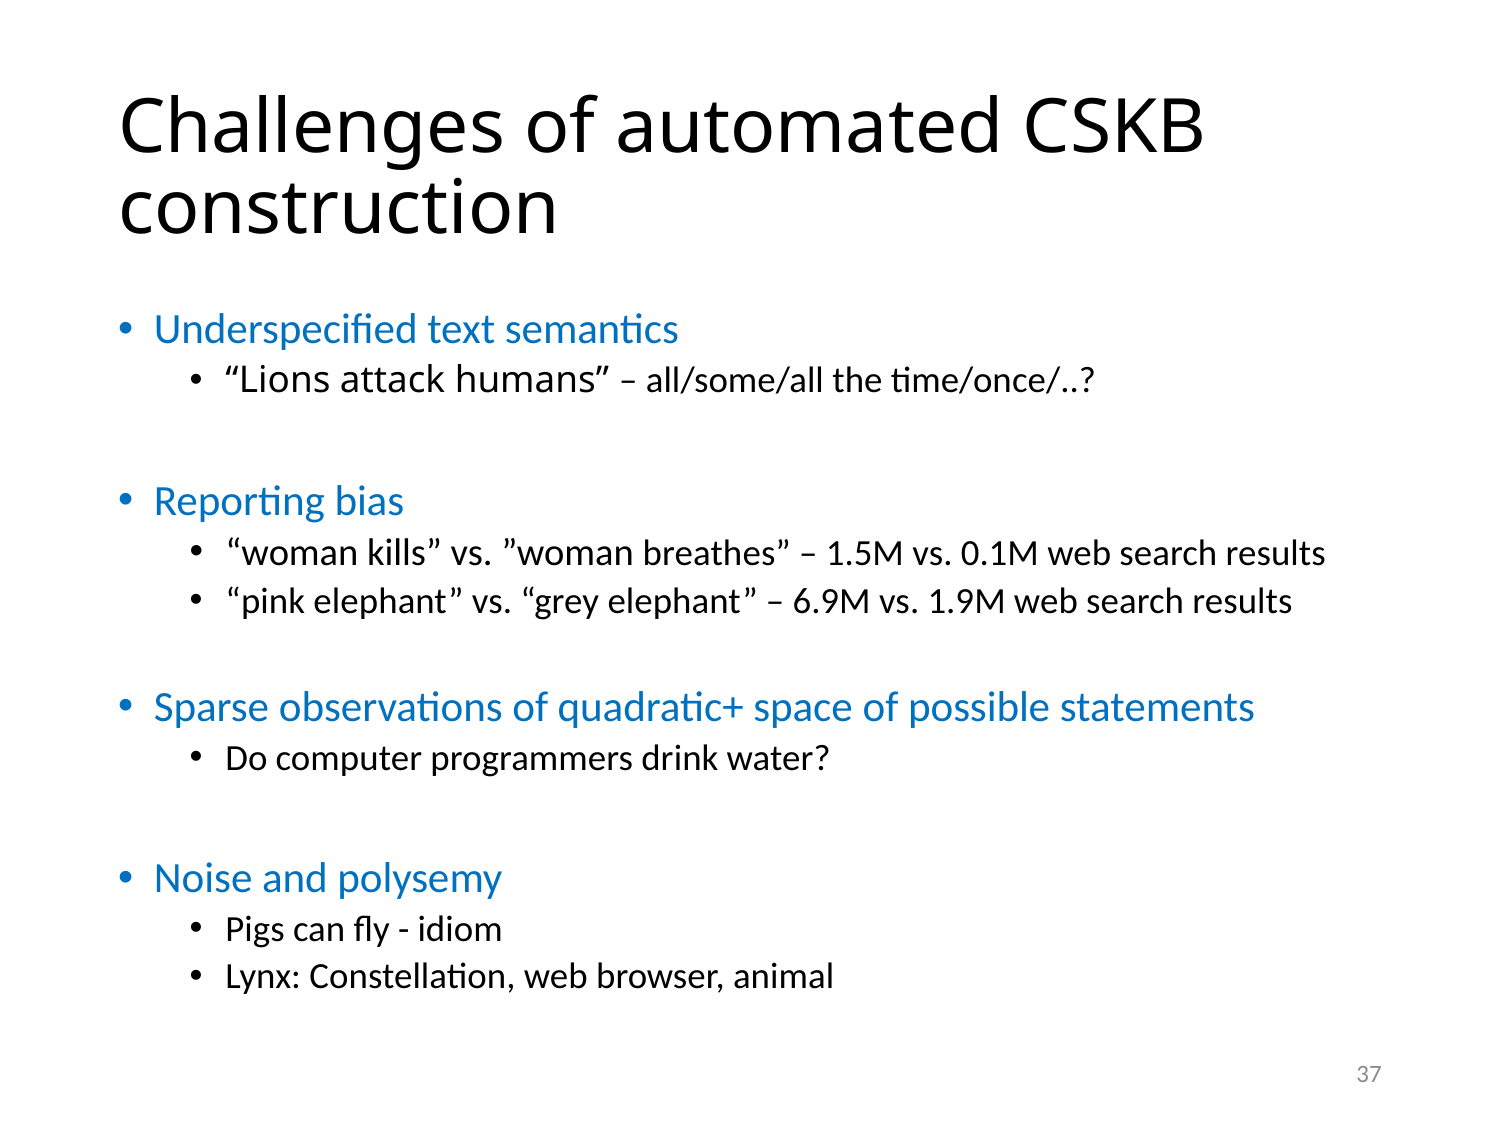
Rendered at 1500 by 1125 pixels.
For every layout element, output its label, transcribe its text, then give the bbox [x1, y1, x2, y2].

list Underspecified text semantics “Lions attack humans” – all/some/all the time/once/..? Reporting bias “woman kills” vs. ”woman breathes” – 1.5M vs. 0.1M web search results “pink elephant” vs. “grey elephant” – 6.9M vs. 1.9M web search results Sparse observations of quadratic+ space of possible statements Do computer programmers drink water? Noise and polysemy Pigs can fly - idiom Lynx: Constellation, web browser, animal [103, 299, 1417, 1014]
title Challenges of automated CSKB construction [103, 59, 1397, 278]
slide_number 37 [1059, 1042, 1397, 1103]
